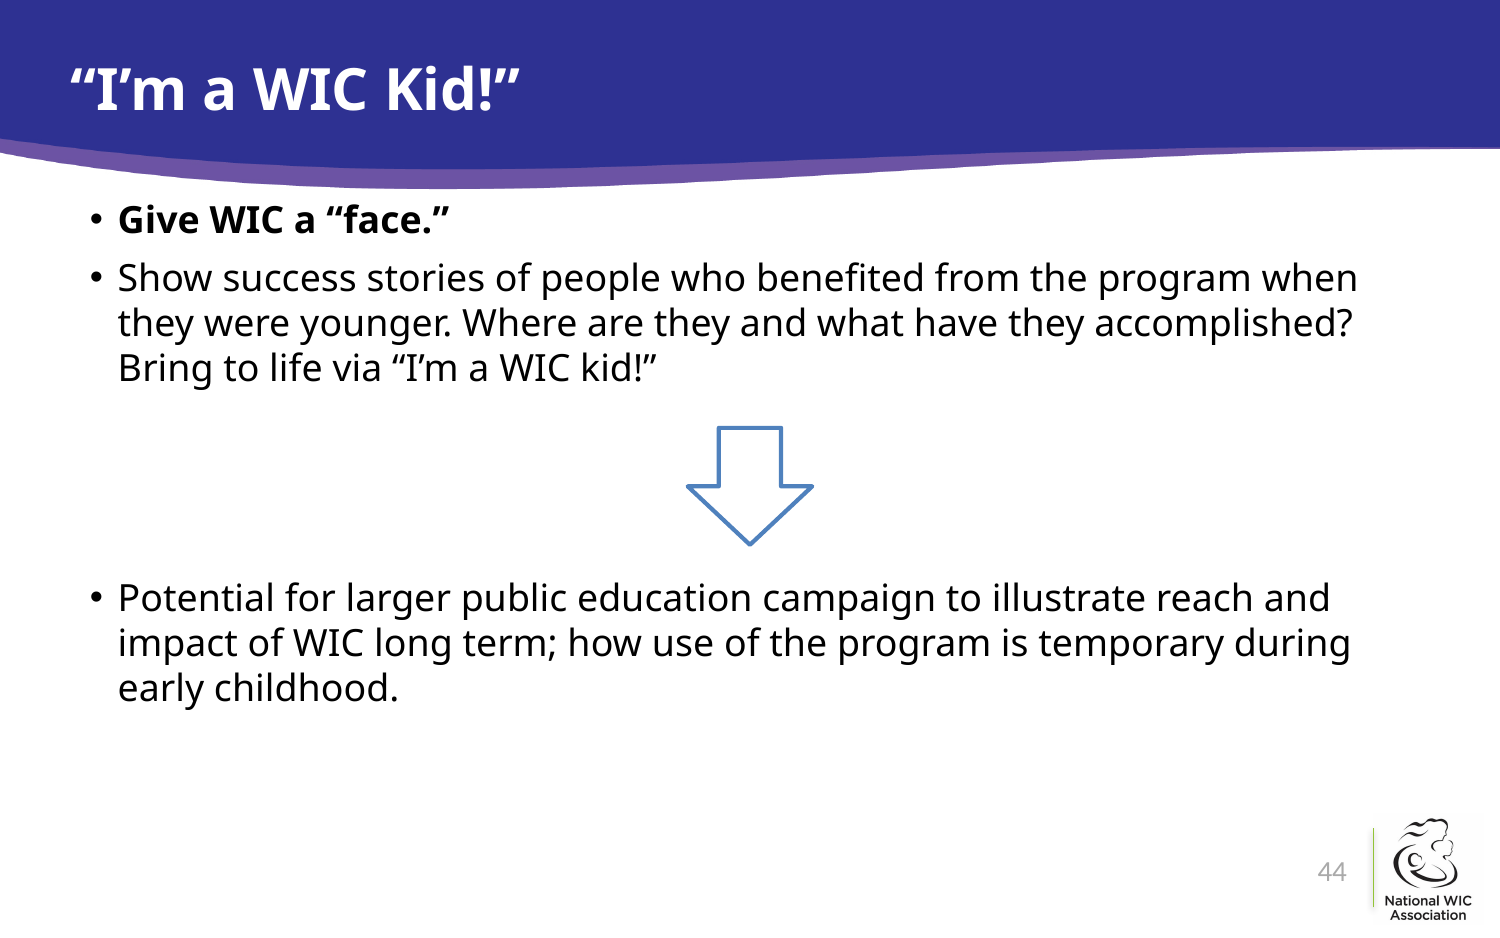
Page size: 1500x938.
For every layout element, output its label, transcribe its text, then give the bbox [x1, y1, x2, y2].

picture [0, 0, 1500, 938]
title “I’m a WIC Kid!” [55, 44, 1406, 148]
text_box [685, 425, 815, 547]
list Give WIC a “face.” Show success stories of people who benefited from the program when they were younger. Where are they and what have they accomplished? Bring to life via “I’m a WIC kid!” Potential for larger public education campaign to illustrate reach and impact of WIC long term; how use of the program is temporary during early childhood. [75, 188, 1425, 838]
slide_number 44 [1285, 844, 1362, 894]
